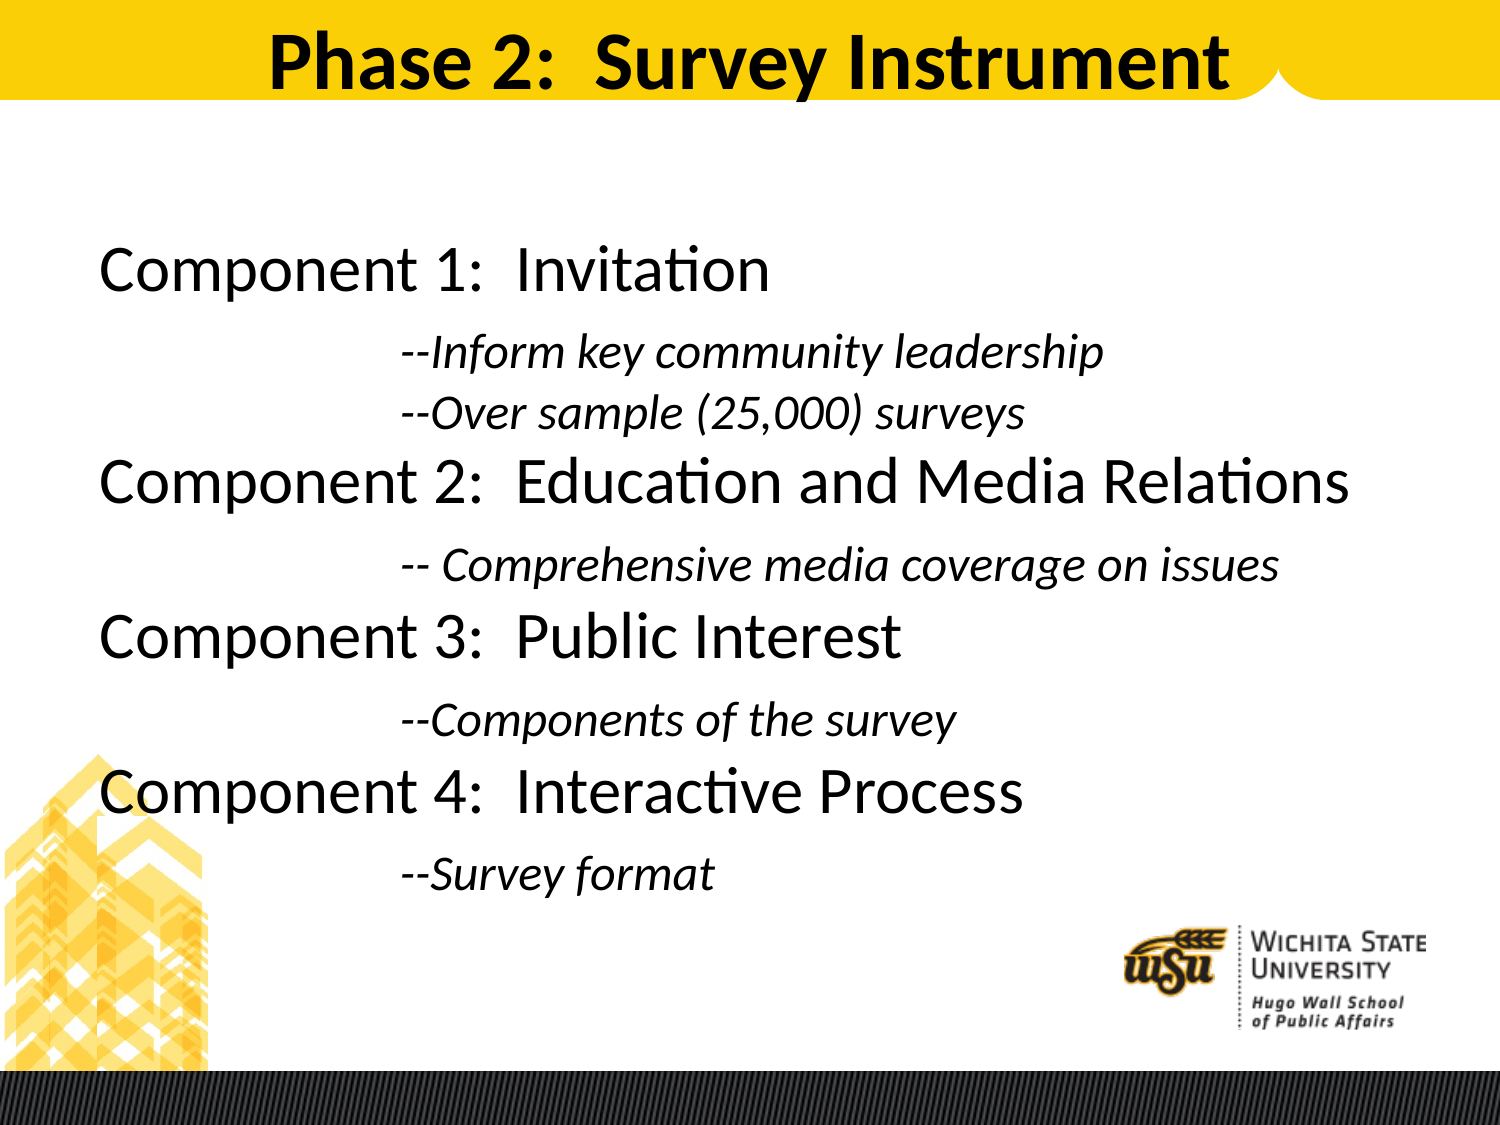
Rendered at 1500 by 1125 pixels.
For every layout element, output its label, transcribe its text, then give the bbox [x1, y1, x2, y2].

picture [4, 754, 208, 1071]
list Component 1: Invitation --Inform key community leadership --Over sample (25,000) surveys Component 2: Education and Media Relations -- Comprehensive media coverage on issues Component 3: Public Interest --Components of the survey Component 4: Interactive Process --Survey format [84, 232, 1435, 1004]
title Phase 2: Survey Instrument [75, 0, 1425, 86]
